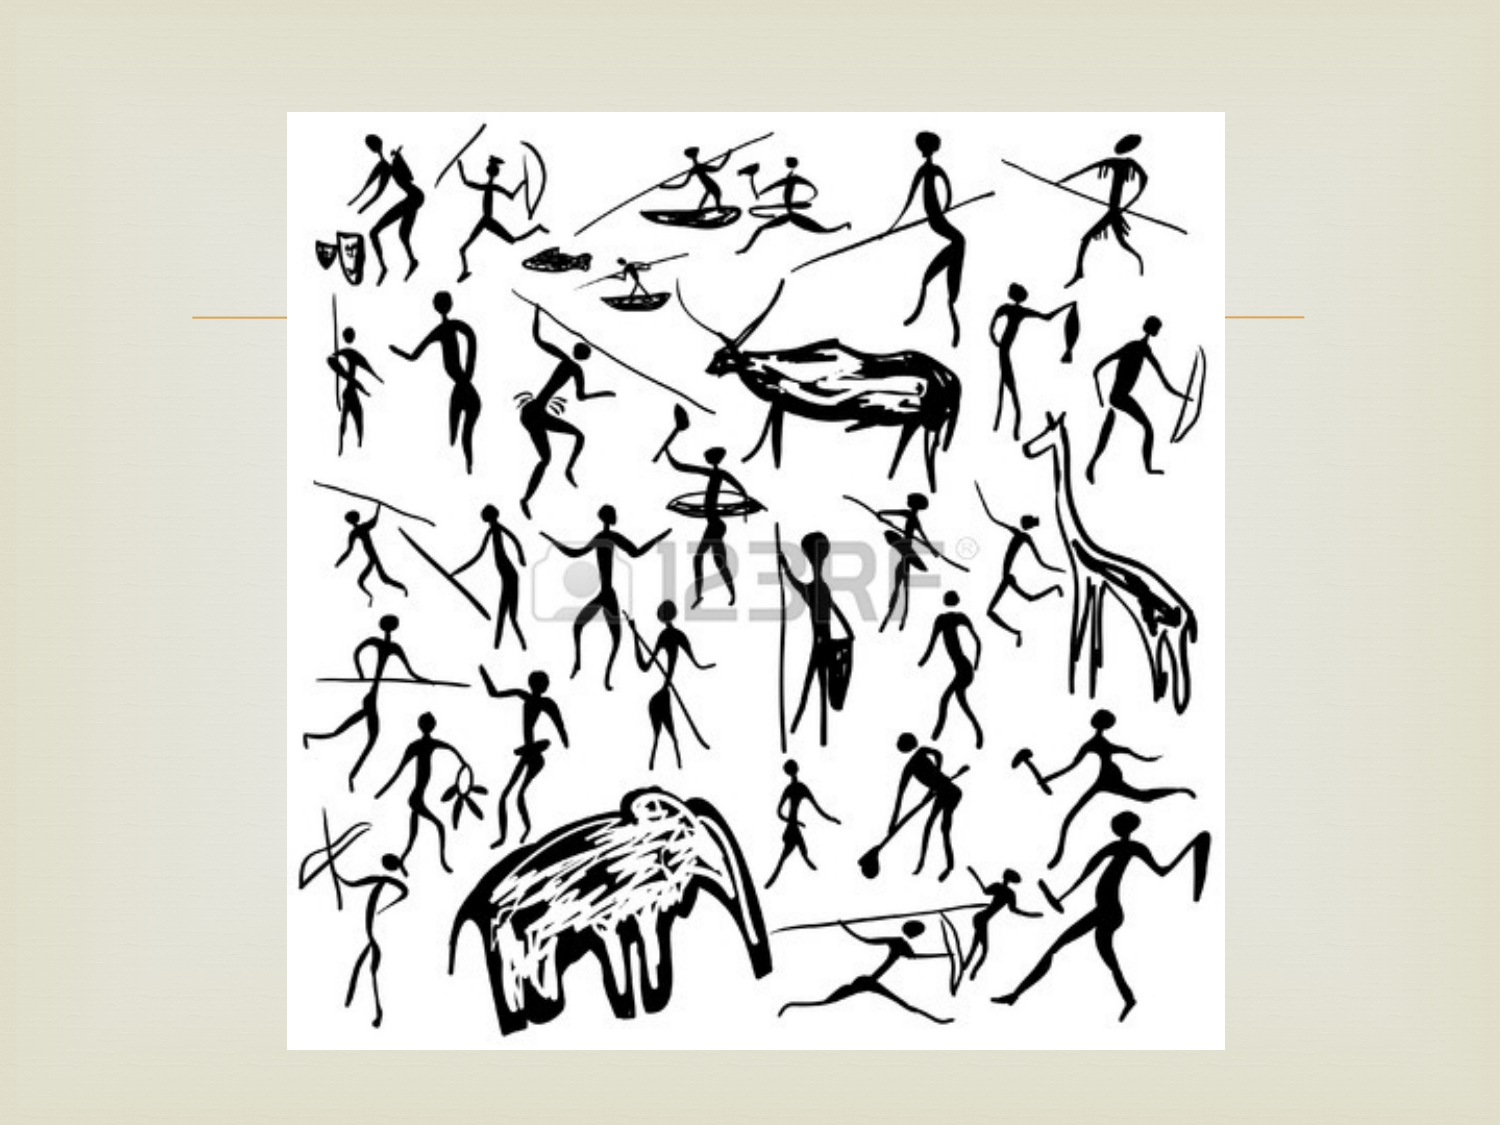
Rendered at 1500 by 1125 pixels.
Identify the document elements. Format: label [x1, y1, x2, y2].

picture [286, 111, 1226, 1051]
